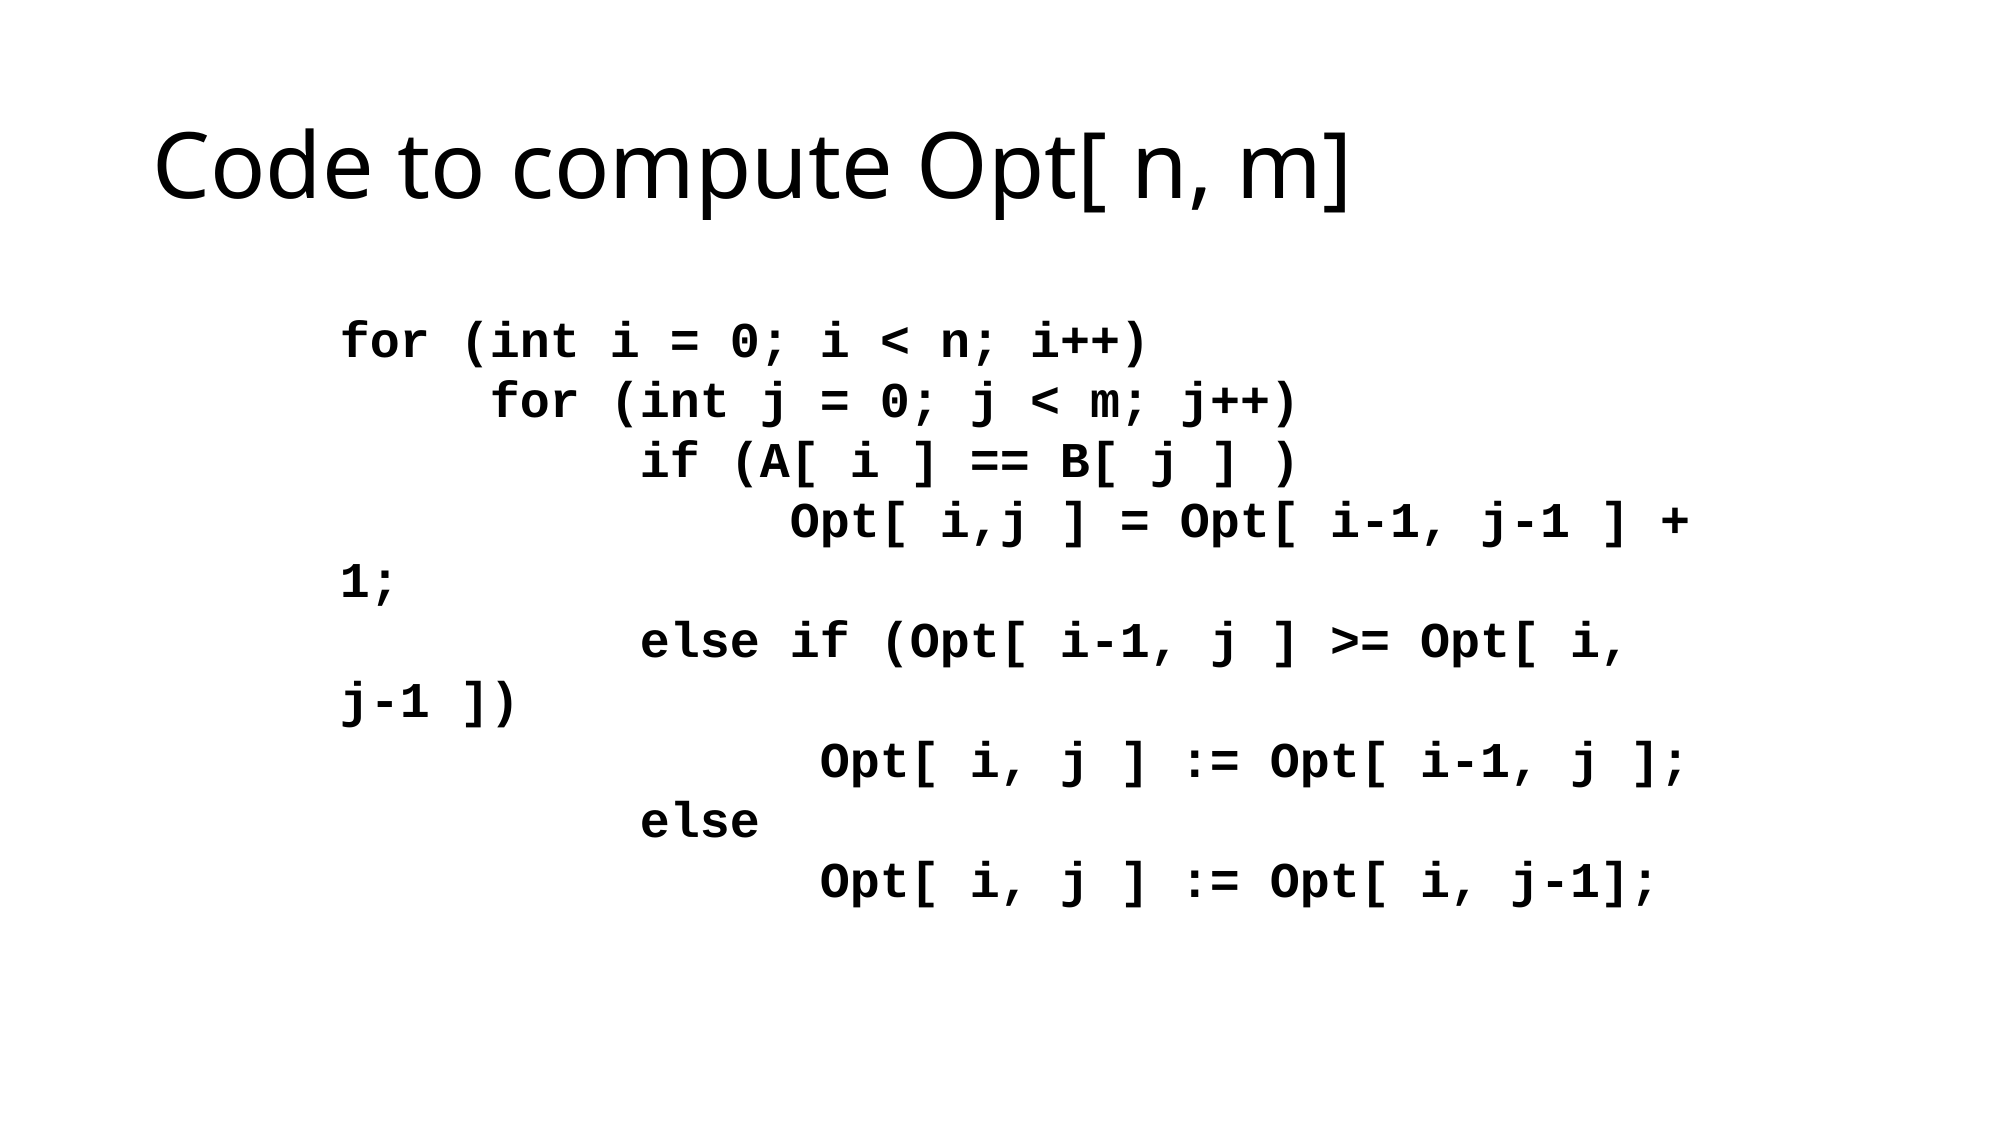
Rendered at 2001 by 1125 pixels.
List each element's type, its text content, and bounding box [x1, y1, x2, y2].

text_box for (int i = 0; i < n; i++) for (int j = 0; j < m; j++) if (A[ i ] == B[ j ] ) Opt[ i,j ] = Opt[ i-1, j-1 ] + 1; else if (Opt[ i-1, j ] >= Opt[ i, j-1 ]) Opt[ i, j ] := Opt[ i-1, j ]; else Opt[ i, j ] := Opt[ i, j-1]; [324, 299, 1725, 1085]
title Code to compute Opt[ n, m] [137, 59, 1863, 278]
